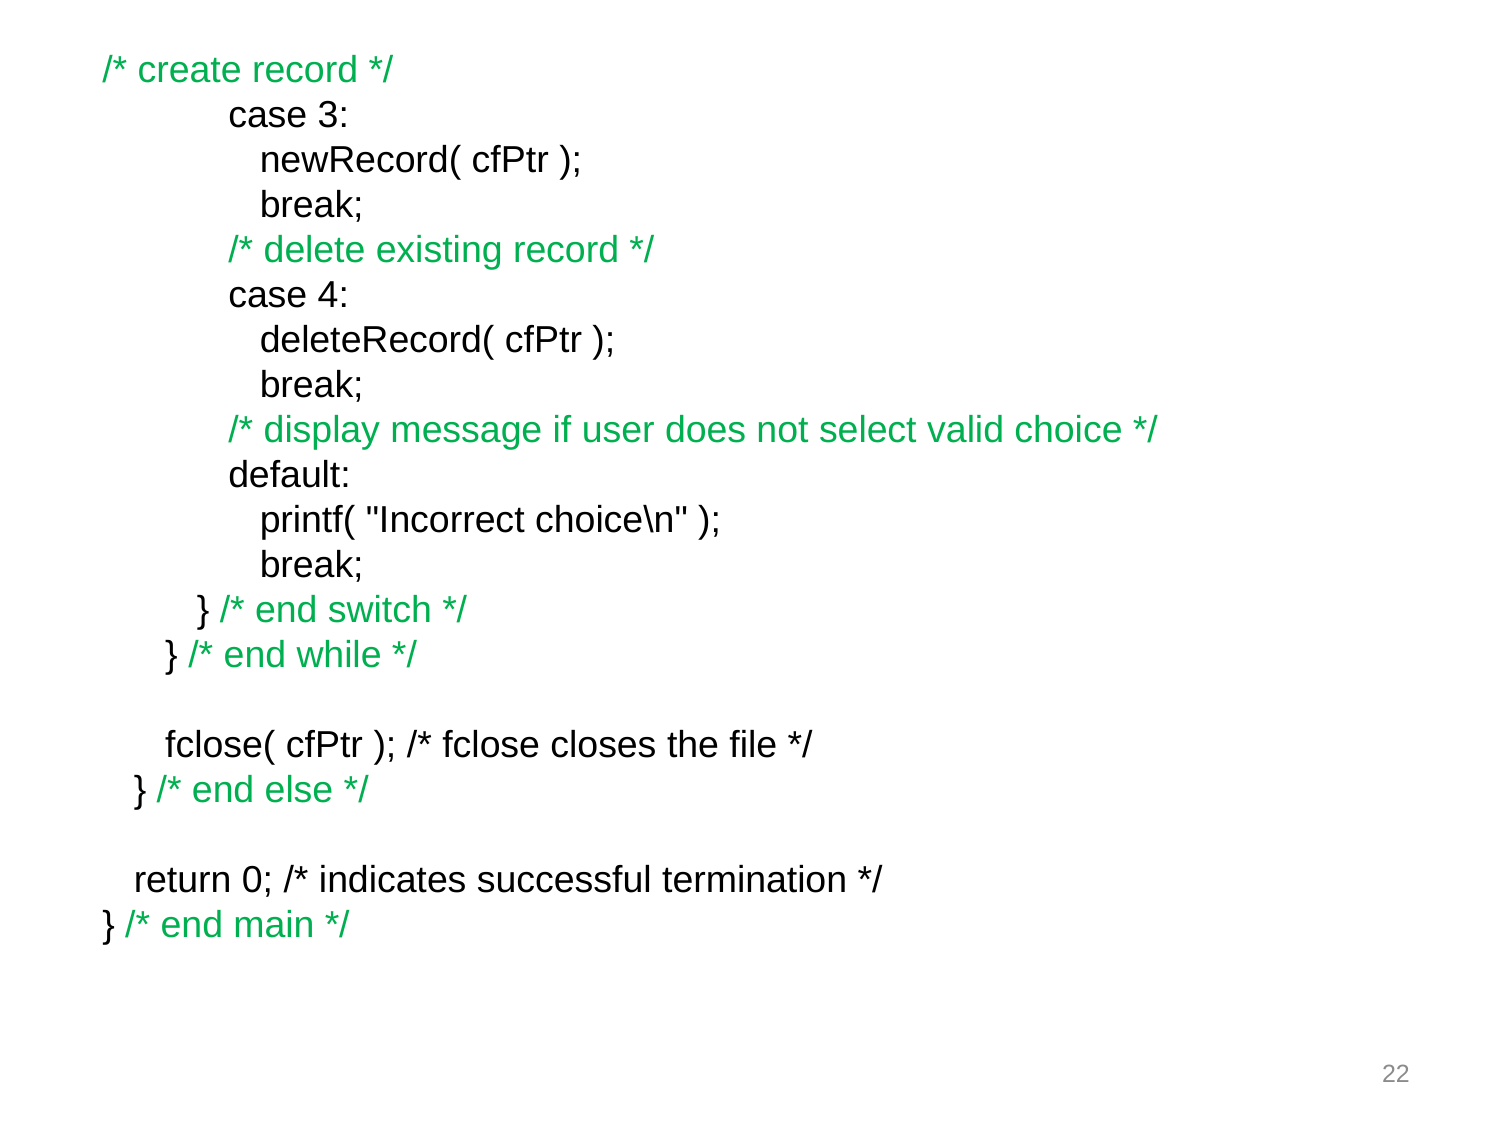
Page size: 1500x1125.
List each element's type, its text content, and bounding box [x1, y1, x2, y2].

slide_number 22 [1074, 1042, 1425, 1103]
text_box /* create record */ case 3: newRecord( cfPtr ); break; /* delete existing record */ case 4: deleteRecord( cfPtr ); break; /* display message if user does not select valid choice */ default: printf( "Incorrect choice\n" ); break; } /* end switch */ } /* end while */ fclose( cfPtr ); /* fclose closes the file */ } /* end else */ return 0; /* indicates successful termination */ } /* end main */ [87, 37, 1400, 998]
